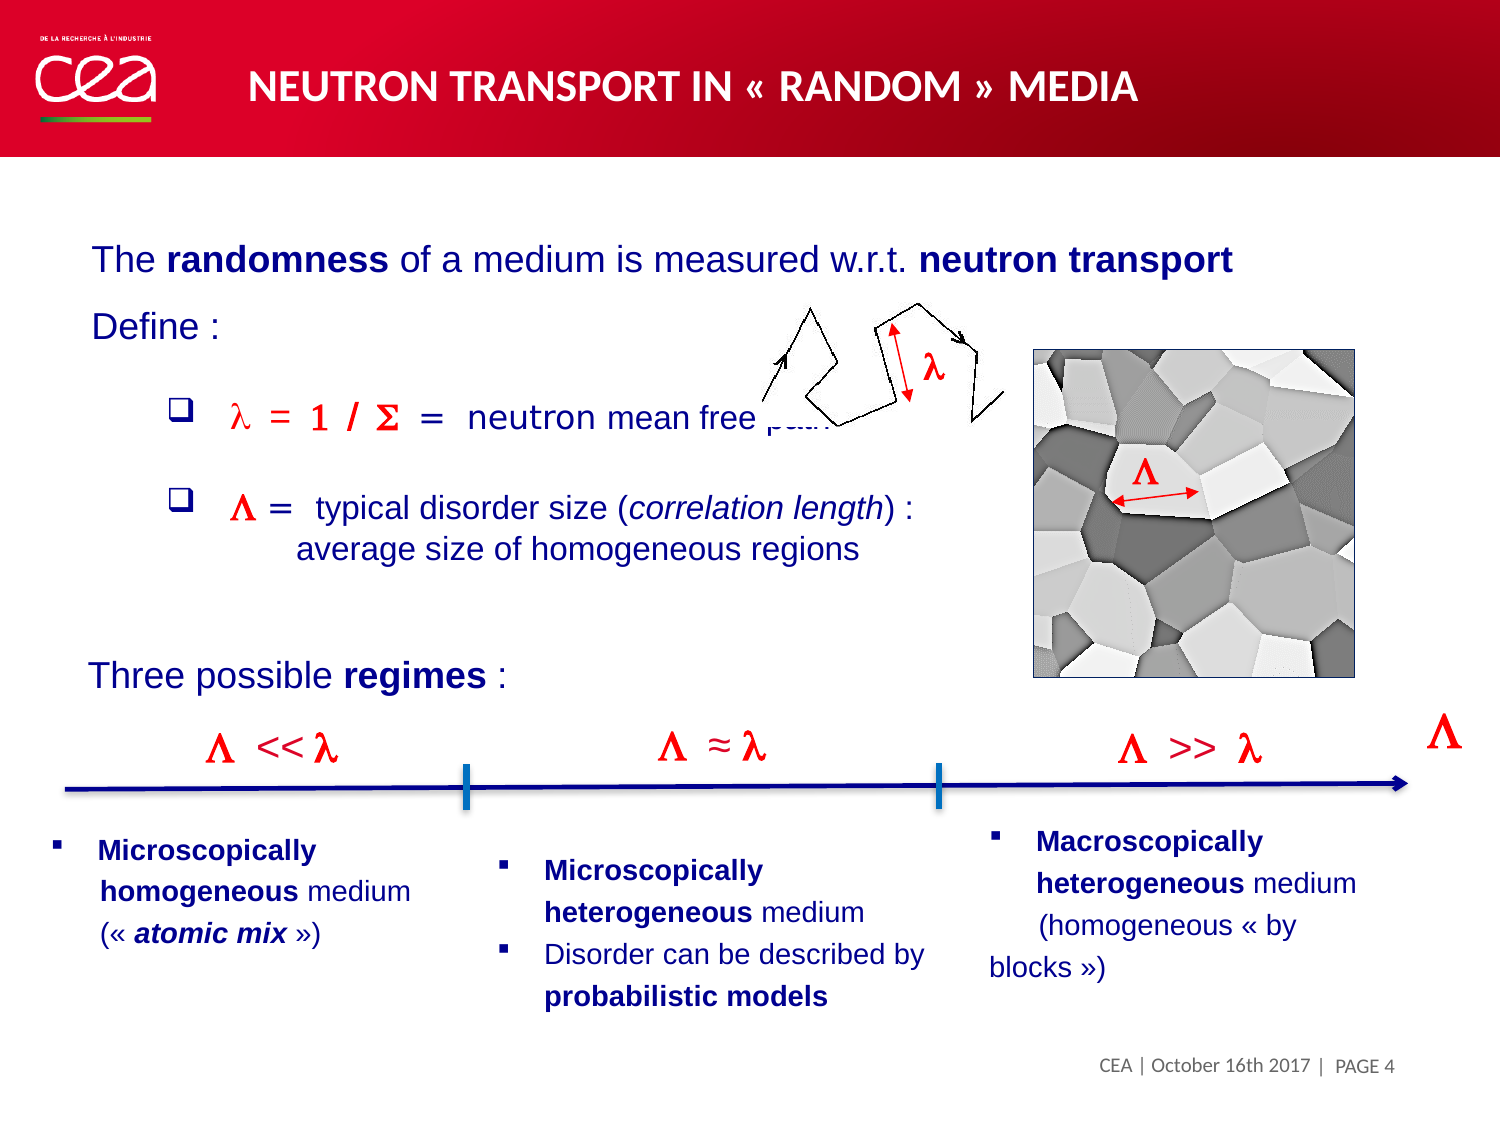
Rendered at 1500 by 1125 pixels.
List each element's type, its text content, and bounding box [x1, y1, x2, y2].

picture [0, 0, 1500, 157]
text_box The randomness of a medium is measured w.r.t. neutron transport Define : l = 1 / S = neutron mean free path L = typical disorder size (correlation length) : average size of homogeneous regions [76, 182, 1412, 544]
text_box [891, 322, 911, 403]
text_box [1111, 491, 1200, 503]
text_box NEUTRON TRANSPORT IN « RANDOM » MEDIA [247, 8, 1436, 158]
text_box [35, 621, 1478, 1033]
slide_number | PAGE 4 [1316, 1035, 1500, 1095]
picture [1033, 349, 1355, 621]
footer CEA | October 16th 2017 [336, 1041, 1311, 1095]
picture [761, 302, 1006, 427]
